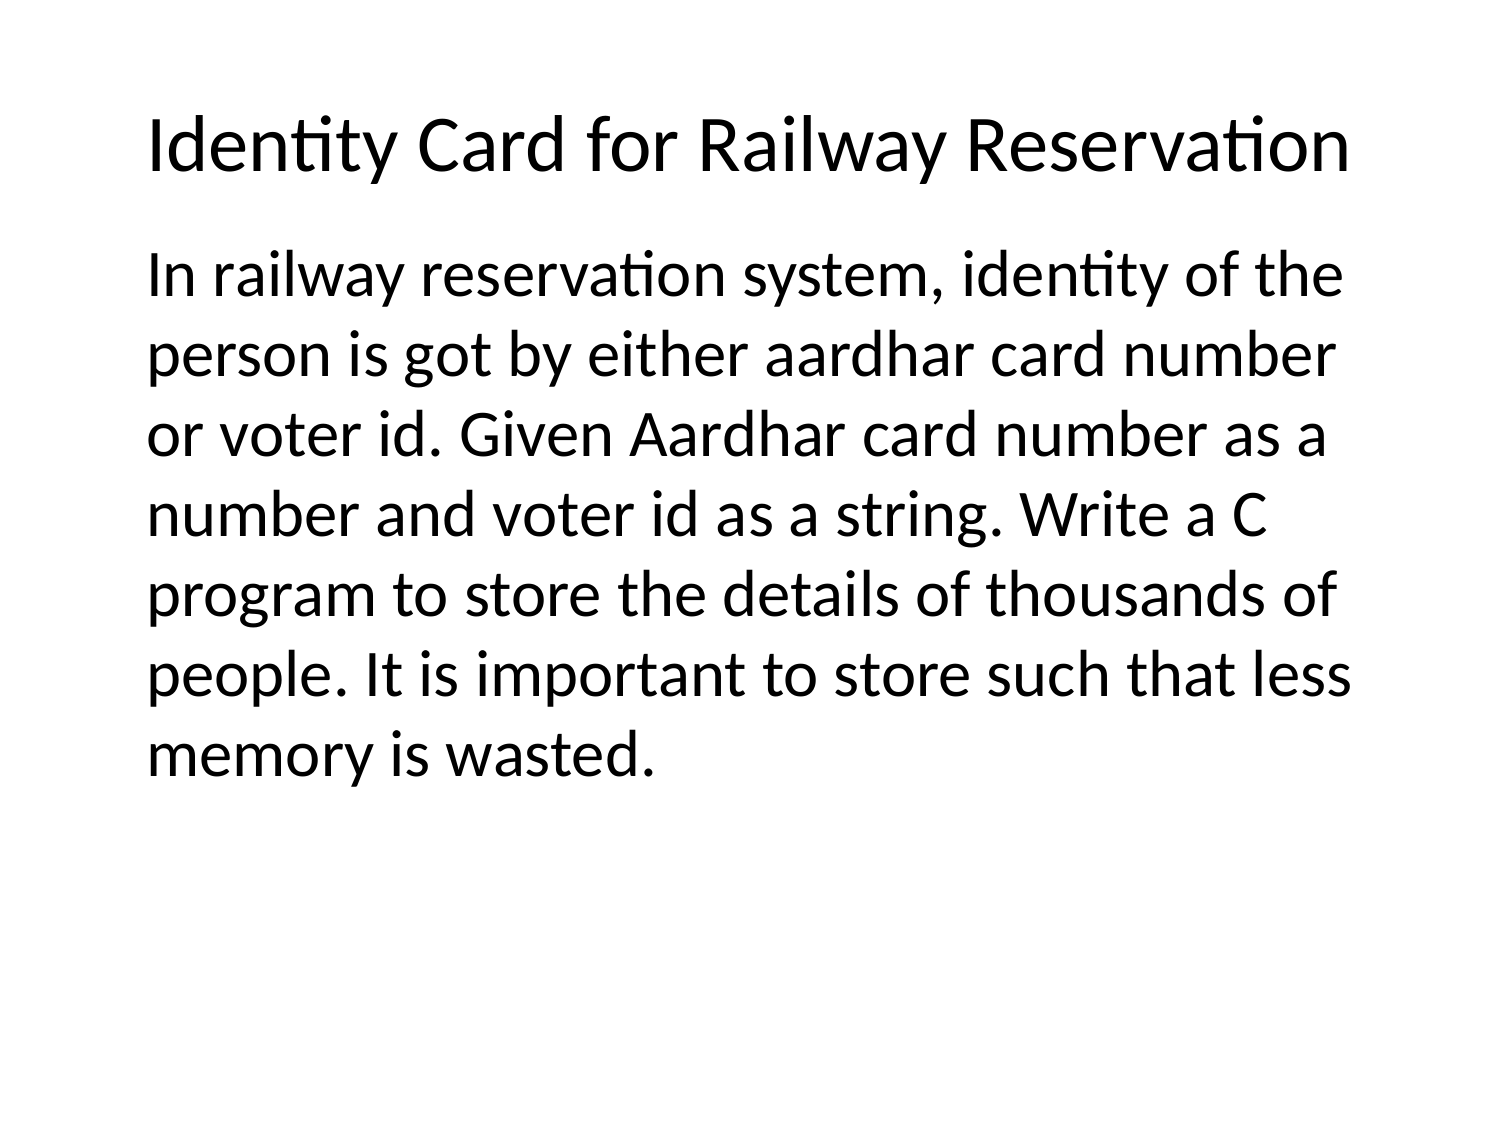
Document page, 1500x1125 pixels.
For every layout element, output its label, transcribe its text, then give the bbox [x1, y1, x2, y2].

list In railway reservation system, identity of the person is got by either aardhar card number or voter id. Given Aardhar card number as a number and voter id as a string. Write a C program to store the details of thousands of people. It is important to store such that less memory is wasted. [75, 222, 1425, 1005]
title Identity Card for Railway Reservation [75, 45, 1425, 222]
